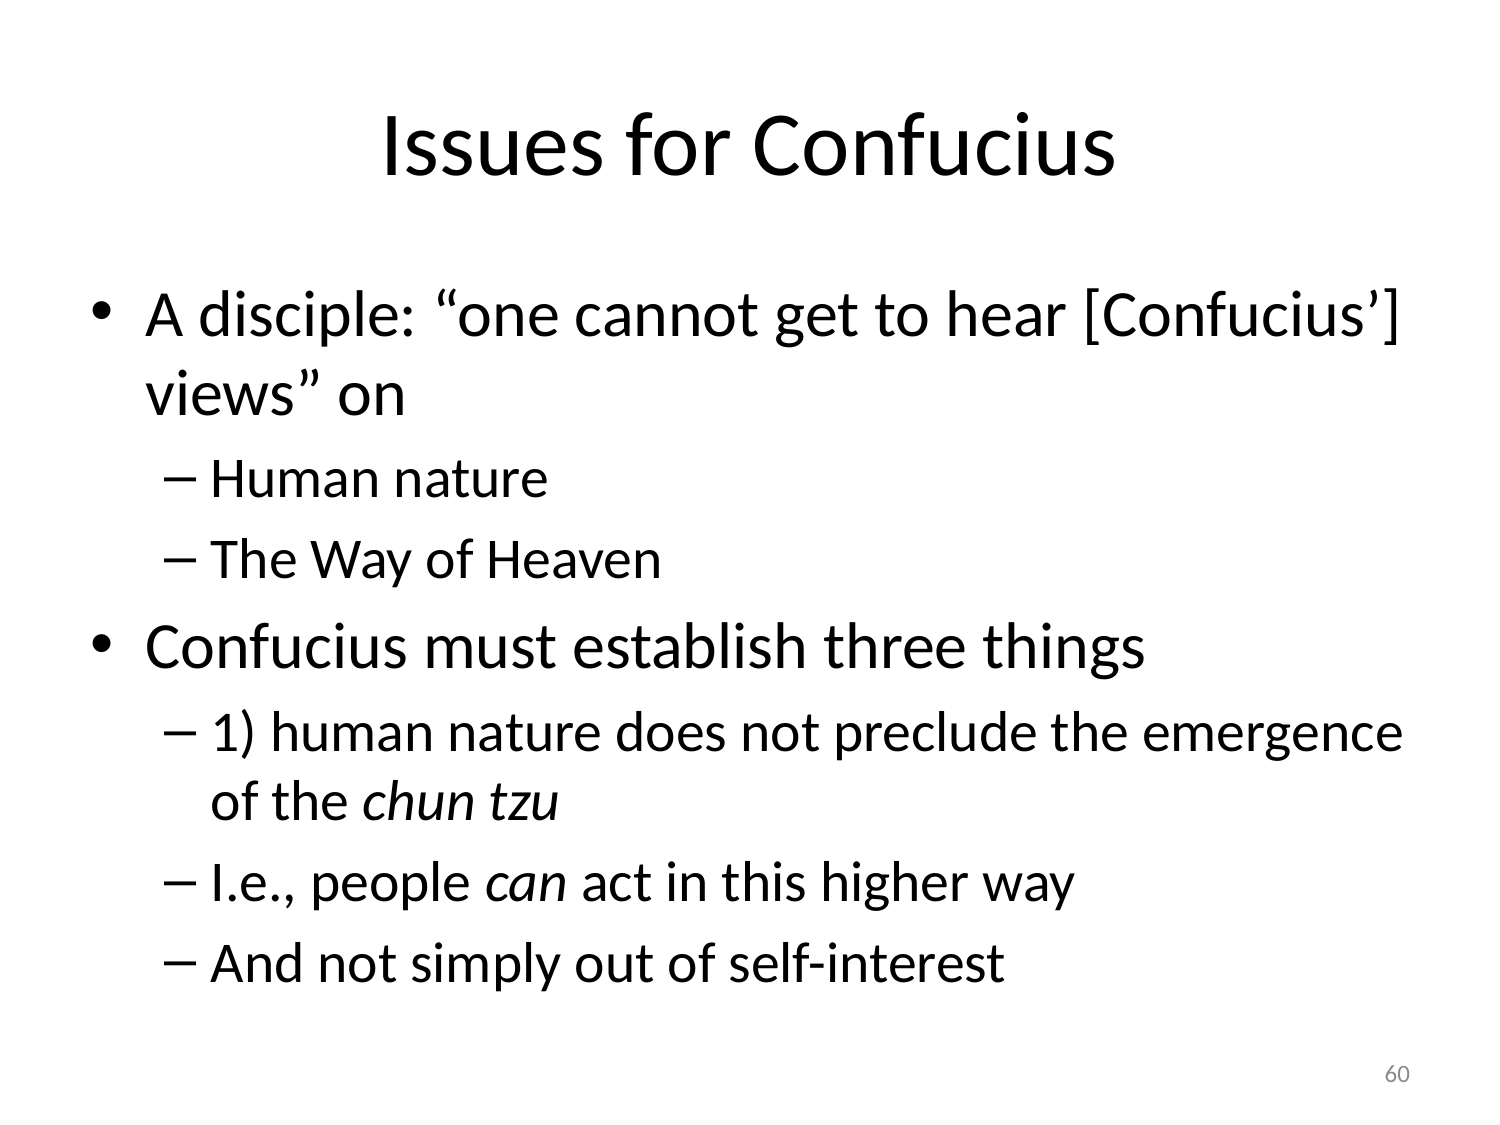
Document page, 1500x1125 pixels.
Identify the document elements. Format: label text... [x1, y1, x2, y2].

slide_number 60 [1074, 1042, 1425, 1103]
list A disciple: “one cannot get to hear [Confucius’] views” on Human nature The Way of Heaven Confucius must establish three things 1) human nature does not preclude the emergence of the chun tzu I.e., people can act in this higher way And not simply out of self-interest [75, 262, 1425, 1005]
title Issues for Confucius [75, 45, 1425, 233]
